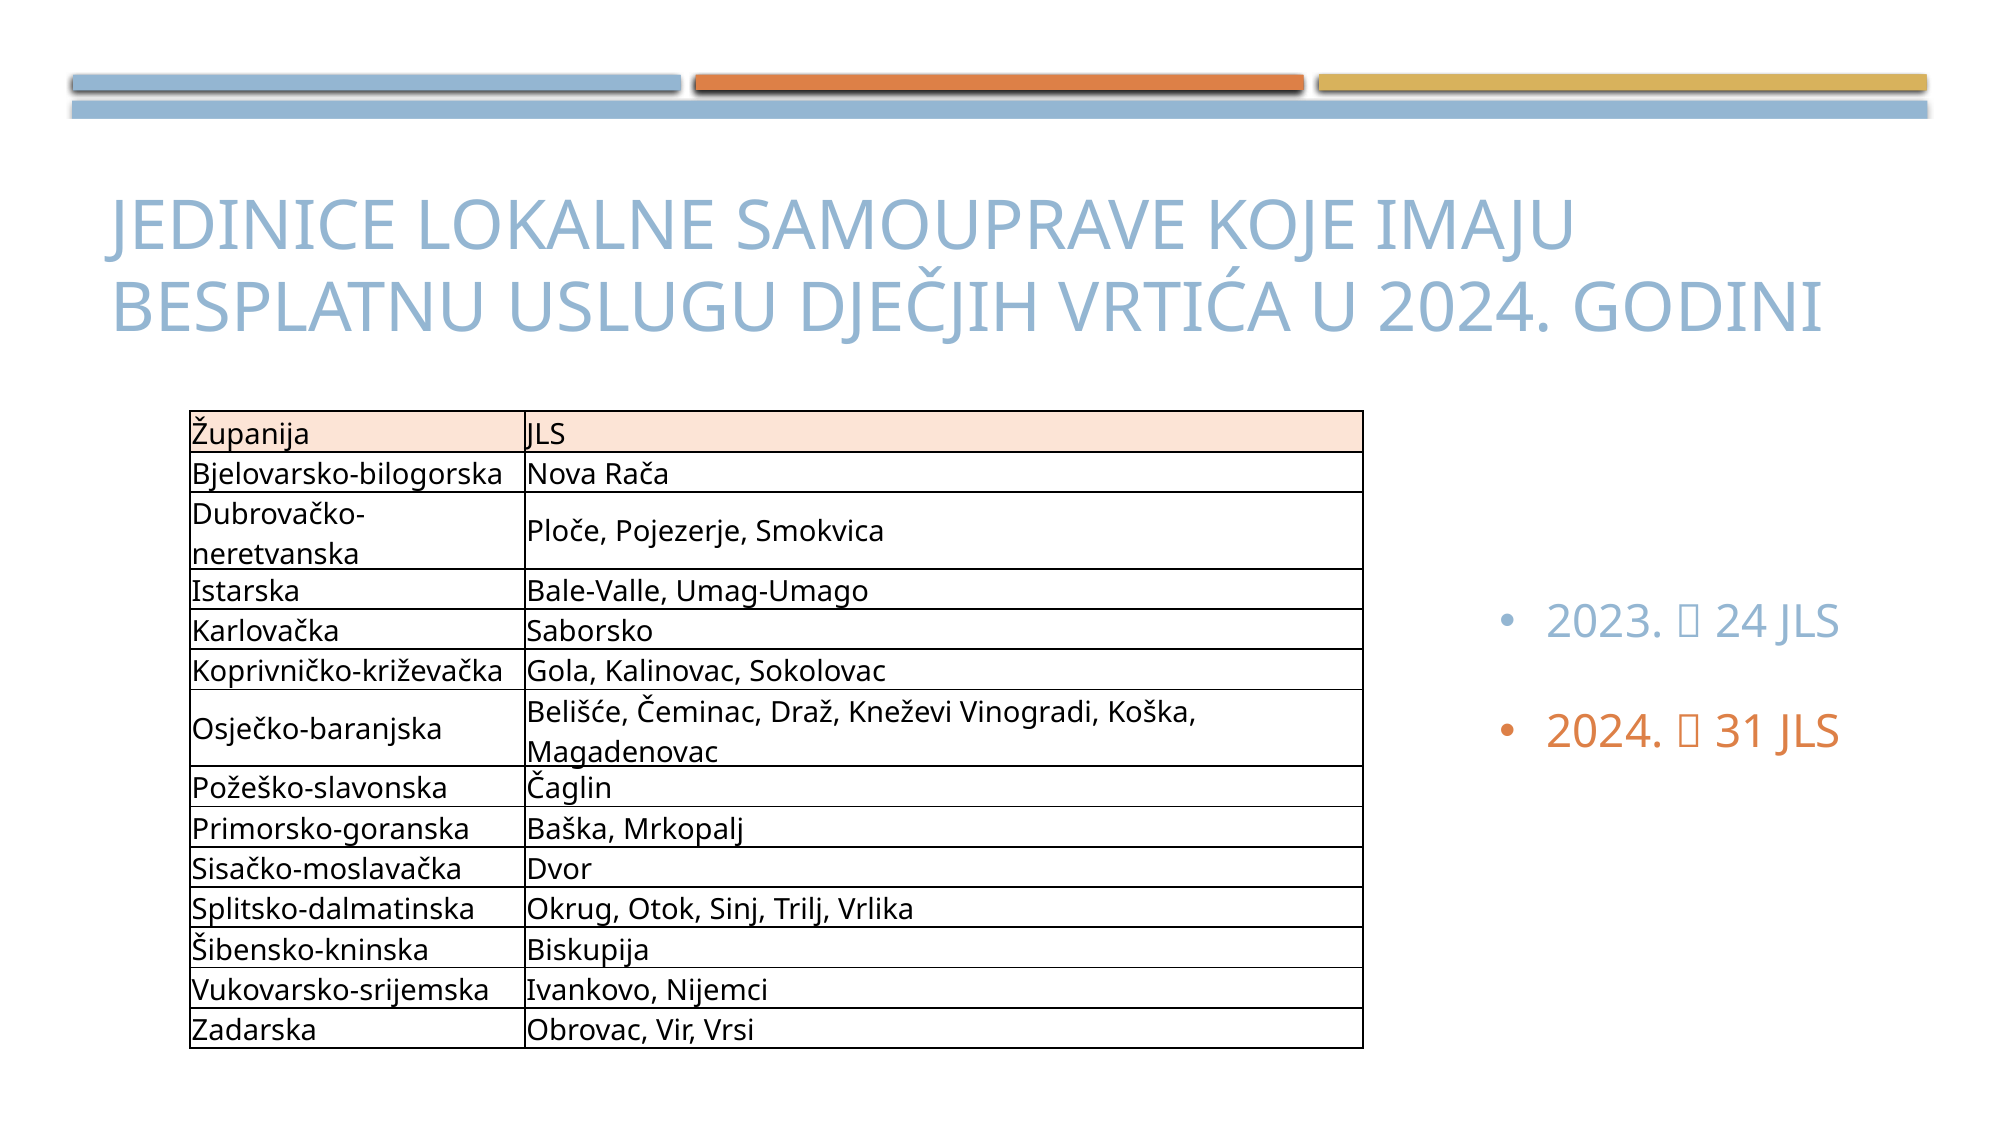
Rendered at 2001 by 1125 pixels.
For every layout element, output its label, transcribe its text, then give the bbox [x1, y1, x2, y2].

text_box [0, 117, 2000, 1125]
title Jedinice lokalne samouprave koje imaju besplatnu uslugu dječjih vrtića u 2024. godini [95, 118, 1899, 354]
table_cell Zadarska [191, 1009, 524, 1047]
table_cell Obrovac, Vir, Vrsi [526, 1009, 1362, 1047]
table_cell Bjelovarsko-bilogorska [191, 453, 524, 491]
table_cell Ploče, Pojezerje, Smokvica [526, 493, 1362, 568]
text_box [695, 74, 1304, 91]
text_box [1318, 73, 1928, 92]
table_cell Istarska [191, 570, 524, 608]
table_cell Dvor [526, 848, 1362, 886]
table_cell Baška, Mrkopalj [526, 807, 1362, 846]
table_cell Požeško-slavonska [191, 767, 524, 806]
table_header Županija [191, 412, 524, 451]
table_cell Splitsko-dalmatinska [191, 888, 524, 926]
table_cell Nova Rača [526, 453, 1362, 491]
table_cell Bale-Valle, Umag-Umago [526, 570, 1362, 608]
table_header JLS [526, 412, 1362, 451]
table_cell Ivankovo, Nijemci [526, 968, 1362, 1007]
table_cell Dubrovačko-neretvanska [191, 493, 524, 568]
table_cell Sisačko-moslavačka [191, 848, 524, 886]
table_cell Čaglin [526, 767, 1362, 806]
table_cell Vukovarsko-srijemska [191, 968, 524, 1007]
table_cell Saborsko [526, 610, 1362, 648]
table_cell Šibensko-kninska [191, 928, 524, 967]
table_cell Primorsko-goranska [191, 807, 524, 846]
table_cell Okrug, Otok, Sinj, Trilj, Vrlika [526, 888, 1362, 926]
table_cell Gola, Kalinovac, Sokolovac [526, 650, 1362, 689]
table_cell Karlovačka [191, 610, 524, 648]
table_cell Osječko-baranjska [191, 690, 524, 765]
text_box 2023.  24 JLS 2024.  31 JLS [1484, 584, 1899, 765]
table_cell Belišće, Čeminac, Draž, Kneževi Vinogradi, Koška, Magadenovac [526, 690, 1362, 765]
table_cell Biskupija [526, 928, 1362, 967]
text_box [72, 74, 682, 92]
table_cell Koprivničko-križevačka [191, 650, 524, 689]
